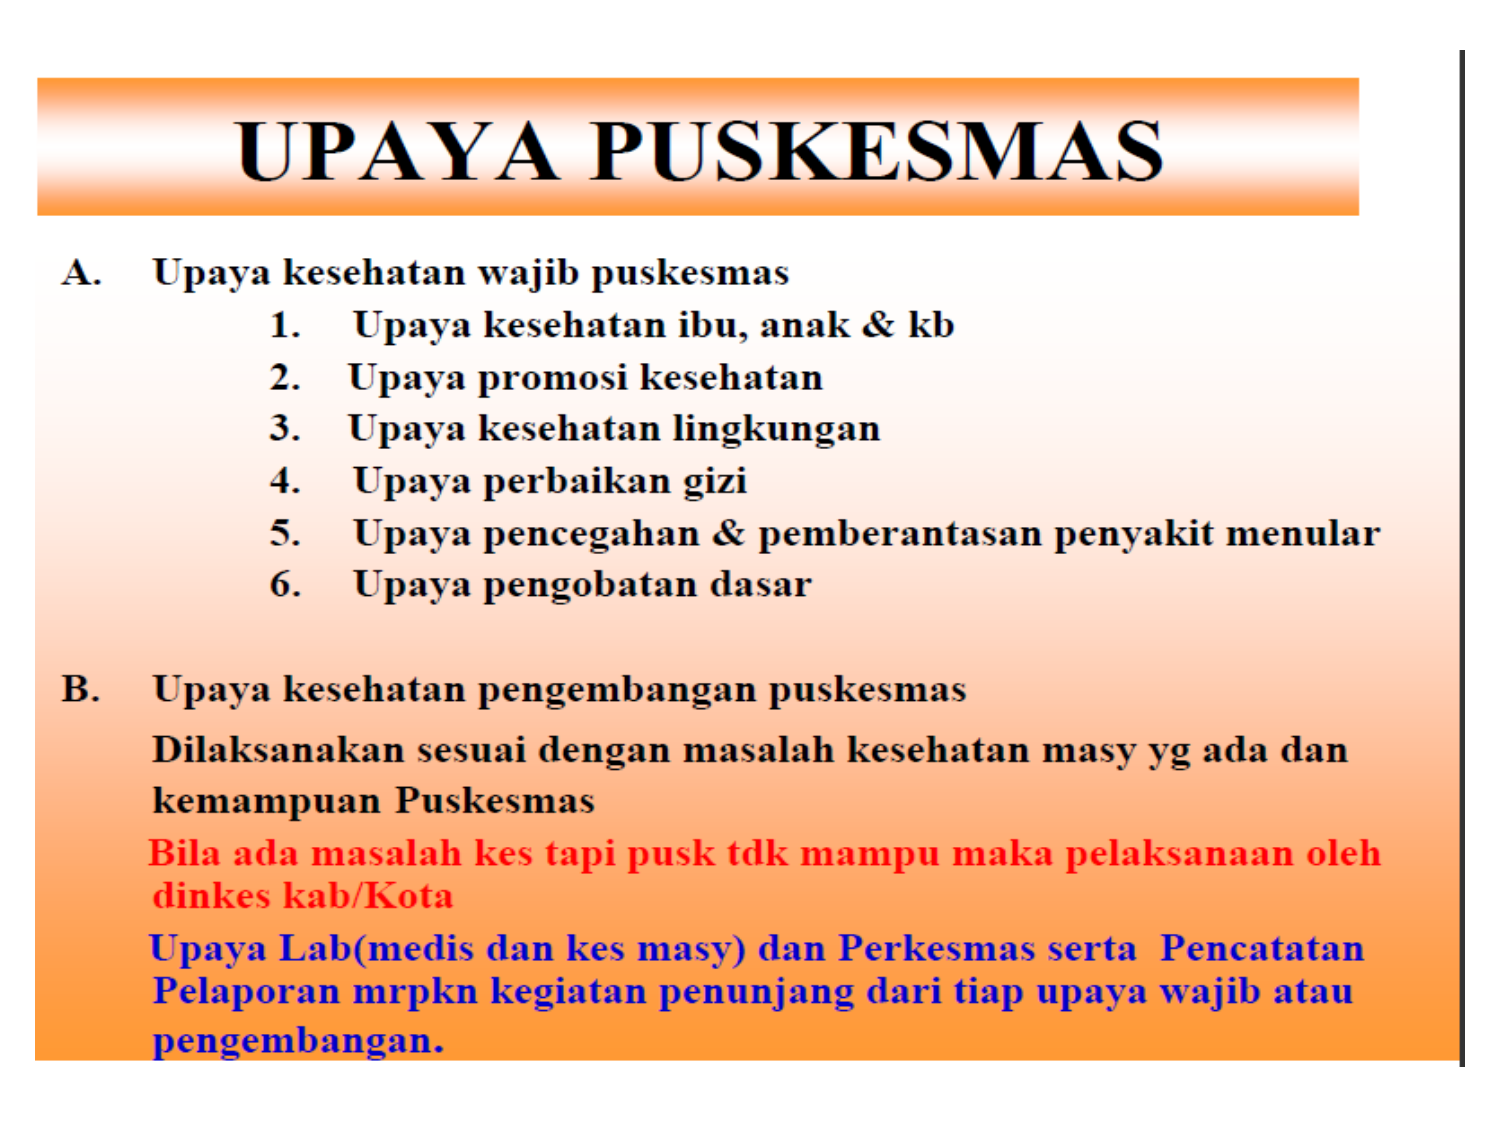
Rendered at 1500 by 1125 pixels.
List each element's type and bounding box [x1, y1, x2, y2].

list [34, 49, 1466, 1067]
